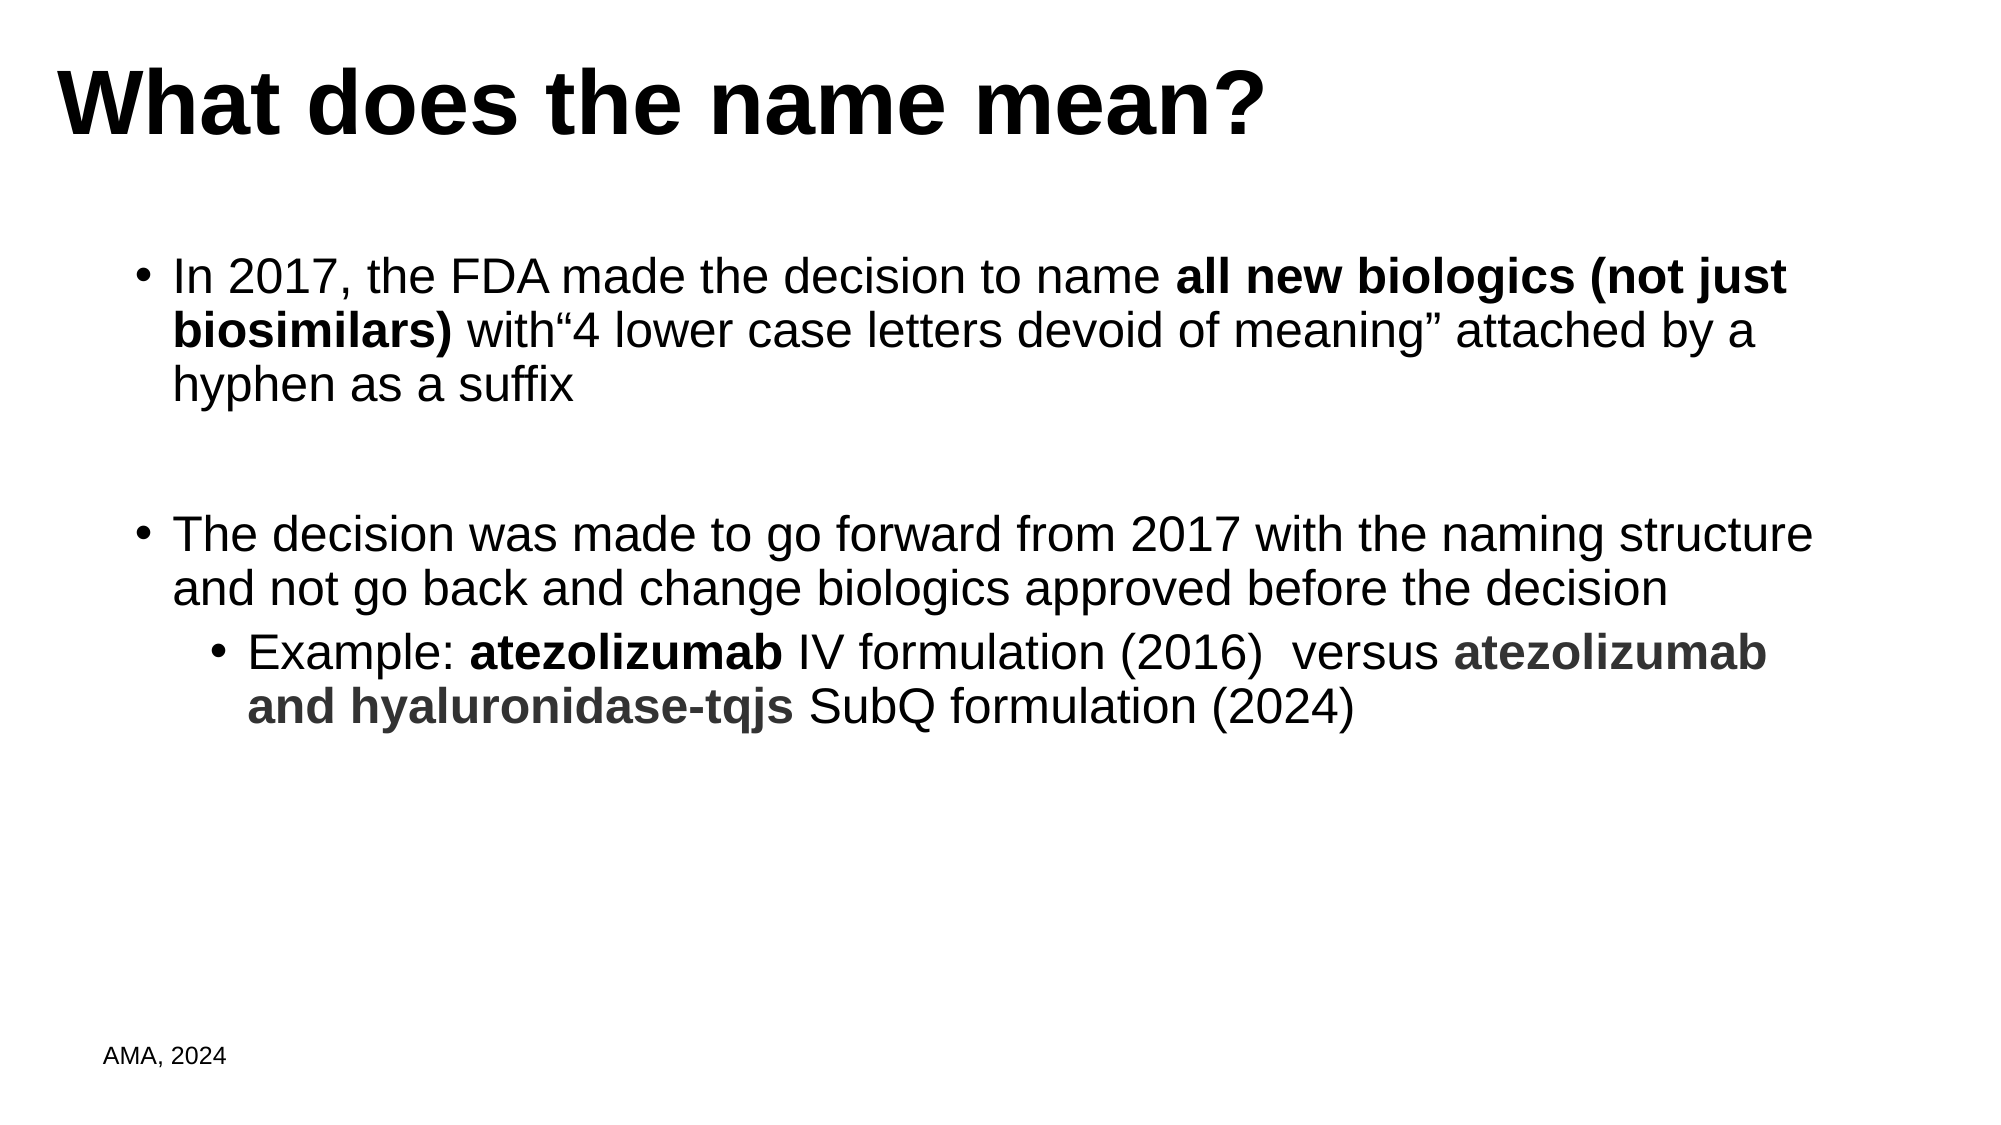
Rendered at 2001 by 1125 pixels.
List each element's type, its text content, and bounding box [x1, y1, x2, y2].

text_box AMA, 2024 [88, 1032, 1438, 1078]
title What does the name mean? [42, 19, 1720, 191]
list In 2017, the FDA made the decision to name all new biologics (not just biosimilars) with“4 lower case letters devoid of meaning” attached by a hyphen as a suffix The decision was made to go forward from 2017 with the naming structure and not go back and change biologics approved before the decision Example: atezolizumab IV formulation (2016) versus atezolizumab and hyaluronidase-tqjs SubQ formulation (2024) [119, 243, 1881, 1061]
